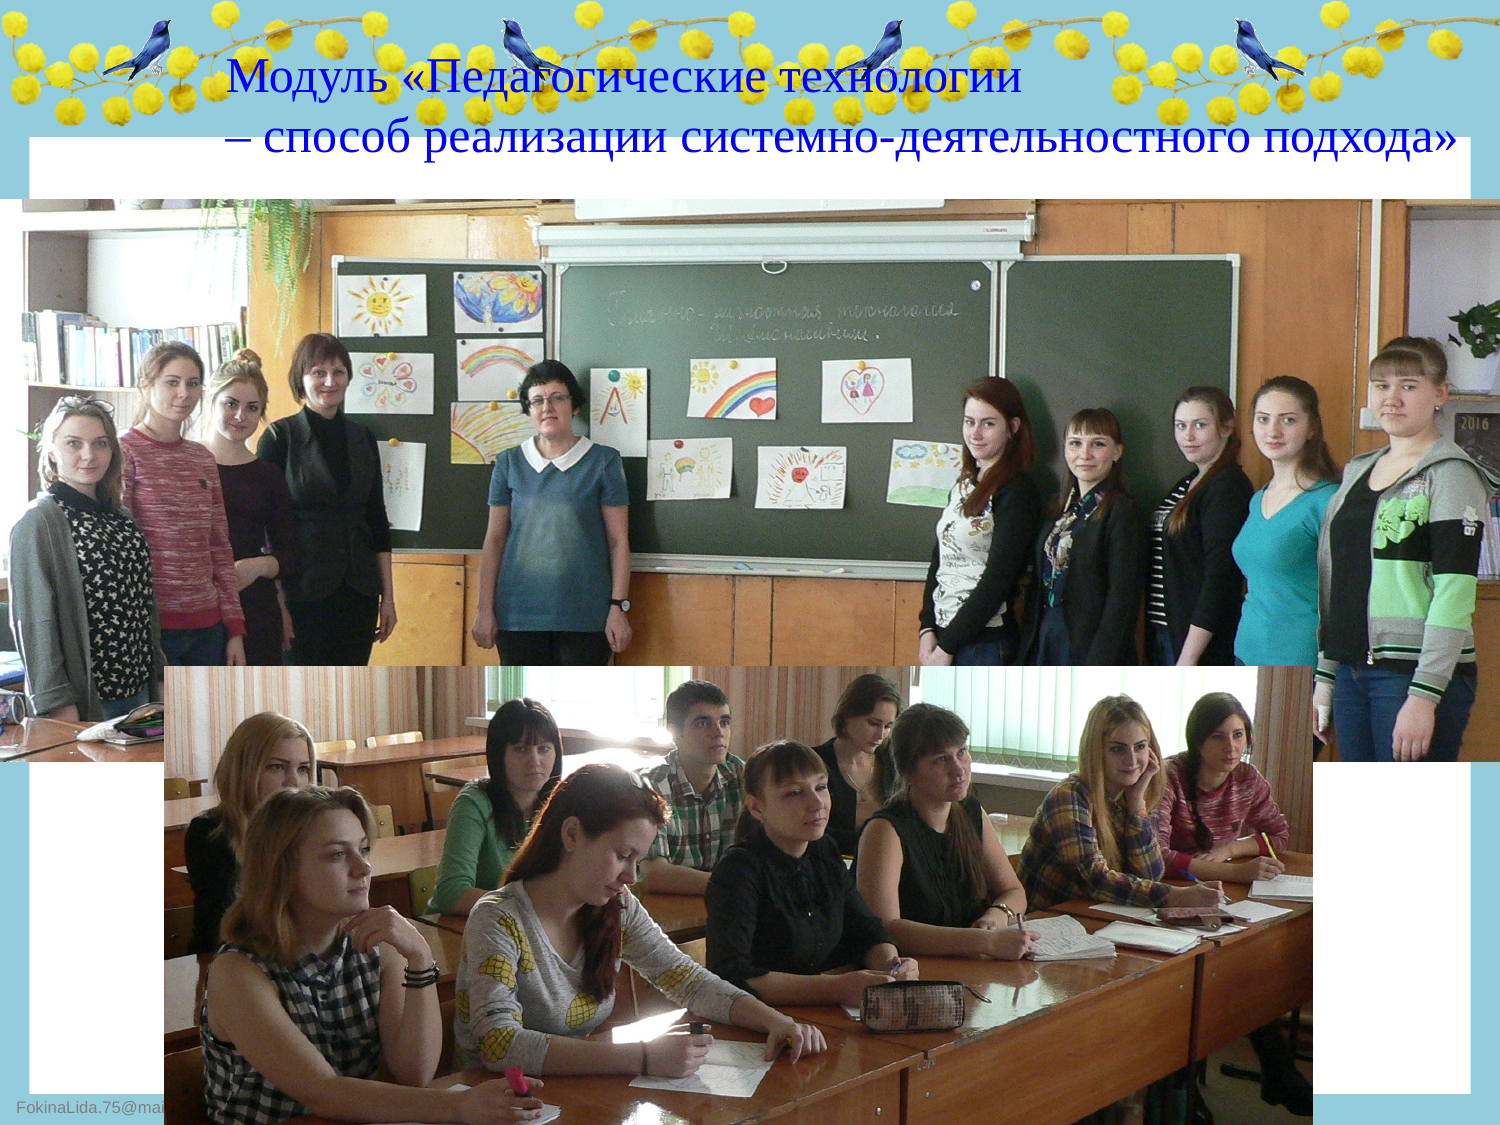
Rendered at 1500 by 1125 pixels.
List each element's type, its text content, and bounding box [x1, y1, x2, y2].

picture [0, 0, 1500, 127]
text_box Модуль «Педагогические технологии – способ реализации системно-деятельностного подхода» [210, 35, 1500, 170]
picture [0, 198, 1500, 1125]
